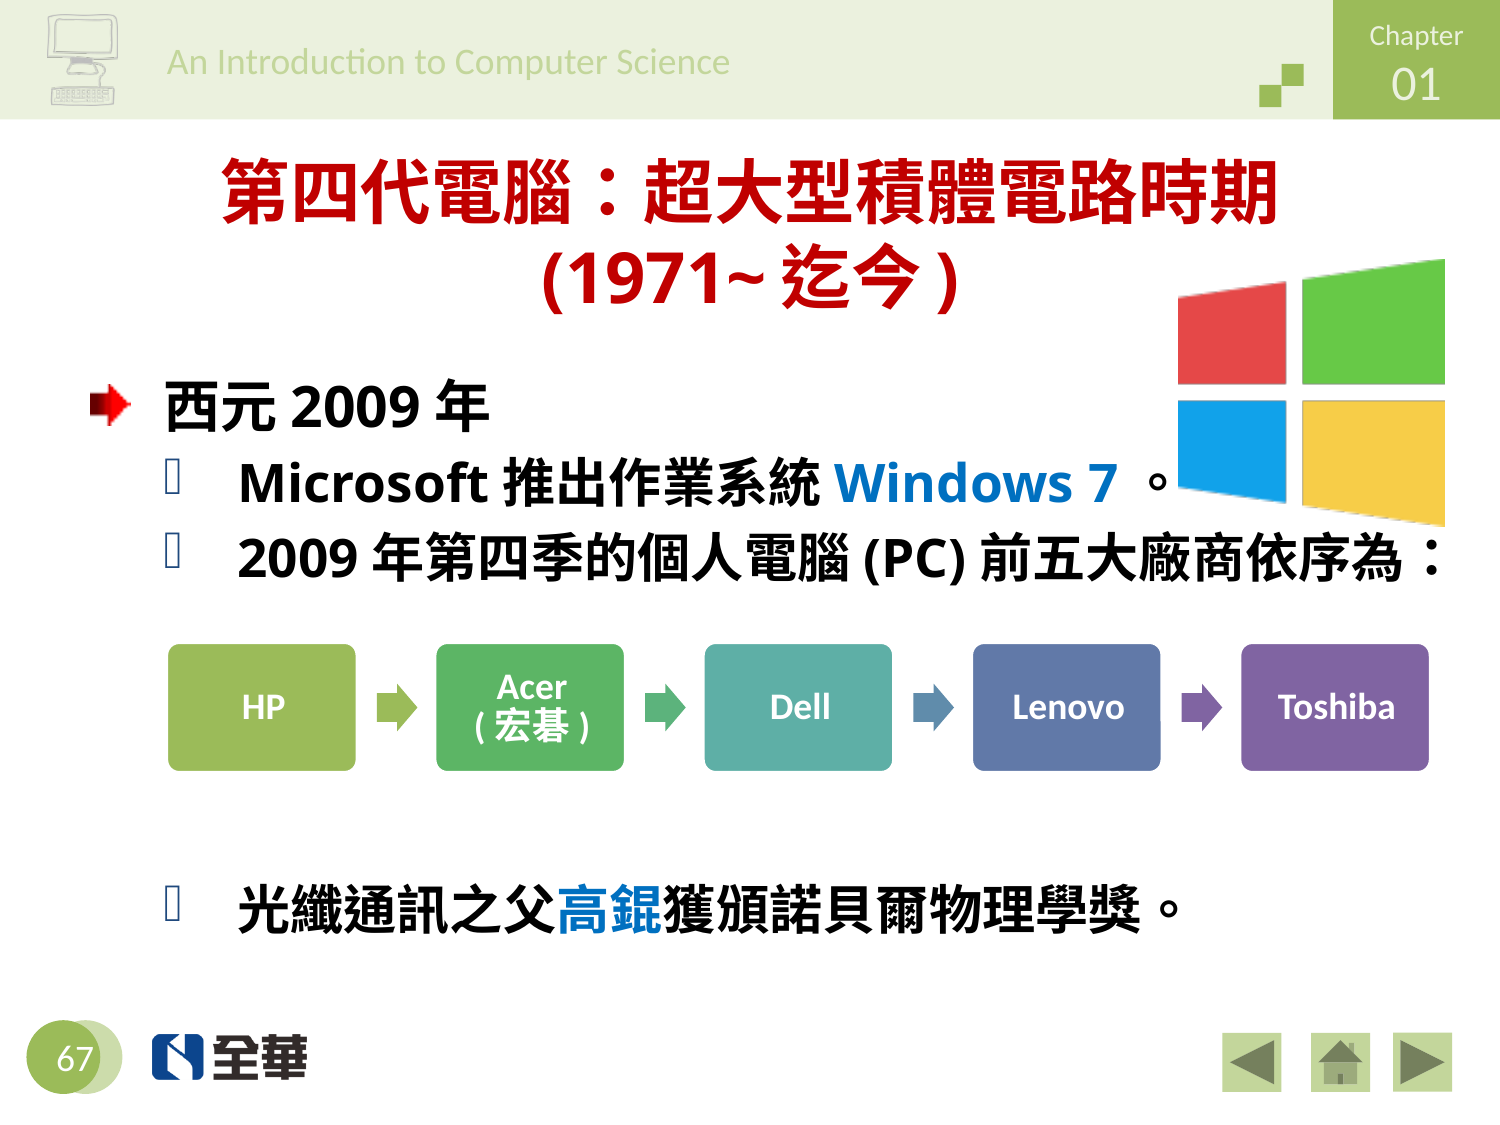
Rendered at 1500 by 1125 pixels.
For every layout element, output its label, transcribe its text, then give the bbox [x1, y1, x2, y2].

picture [47, 14, 118, 106]
picture [90, 384, 131, 426]
picture [152, 1034, 307, 1080]
picture [1177, 259, 1446, 527]
text_box [247, 837, 485, 898]
list 西元2009年 Microsoft推出作業系統Windows 7。 2009年第四季的個人電腦(PC)前五大廠商依序為： 光纖通訊之父高錕獲頒諾貝爾物理學獎。 [75, 363, 1425, 1005]
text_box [165, 623, 1432, 792]
title 第四代電腦：超大型積體電路時期 (1971~迄今) [75, 138, 1425, 327]
